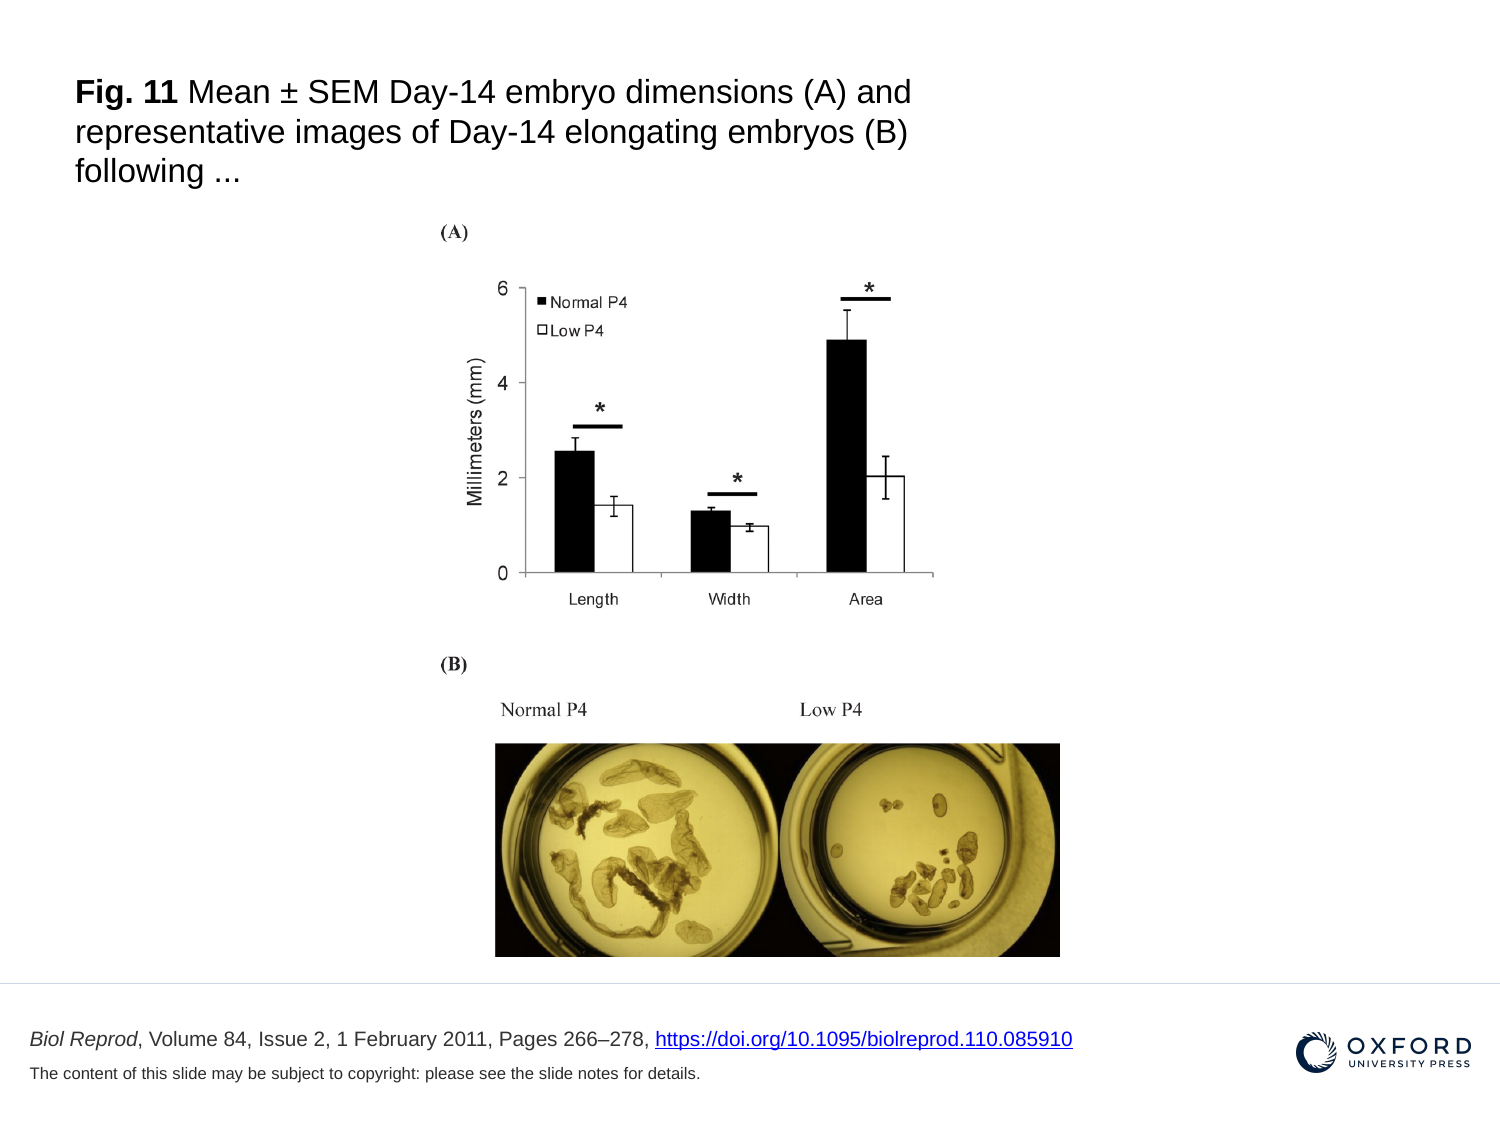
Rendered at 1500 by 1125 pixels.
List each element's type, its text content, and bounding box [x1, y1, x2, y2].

picture [441, 224, 1060, 957]
title Fig. 11 Mean ± SEM Day-14 embryo dimensions (A) and representative images of Day-14 elongating embryos (B) following ... [75, 69, 1078, 171]
footer Biol Reprod, Volume 84, Issue 2, 1 February 2011, Pages 266–278, https://doi.org/10.1095/biolreprod.110.085910 The content of this slide may be subject to copyright: please see the slide notes for details. [0, 983, 1260, 1125]
picture [1296, 1032, 1471, 1073]
